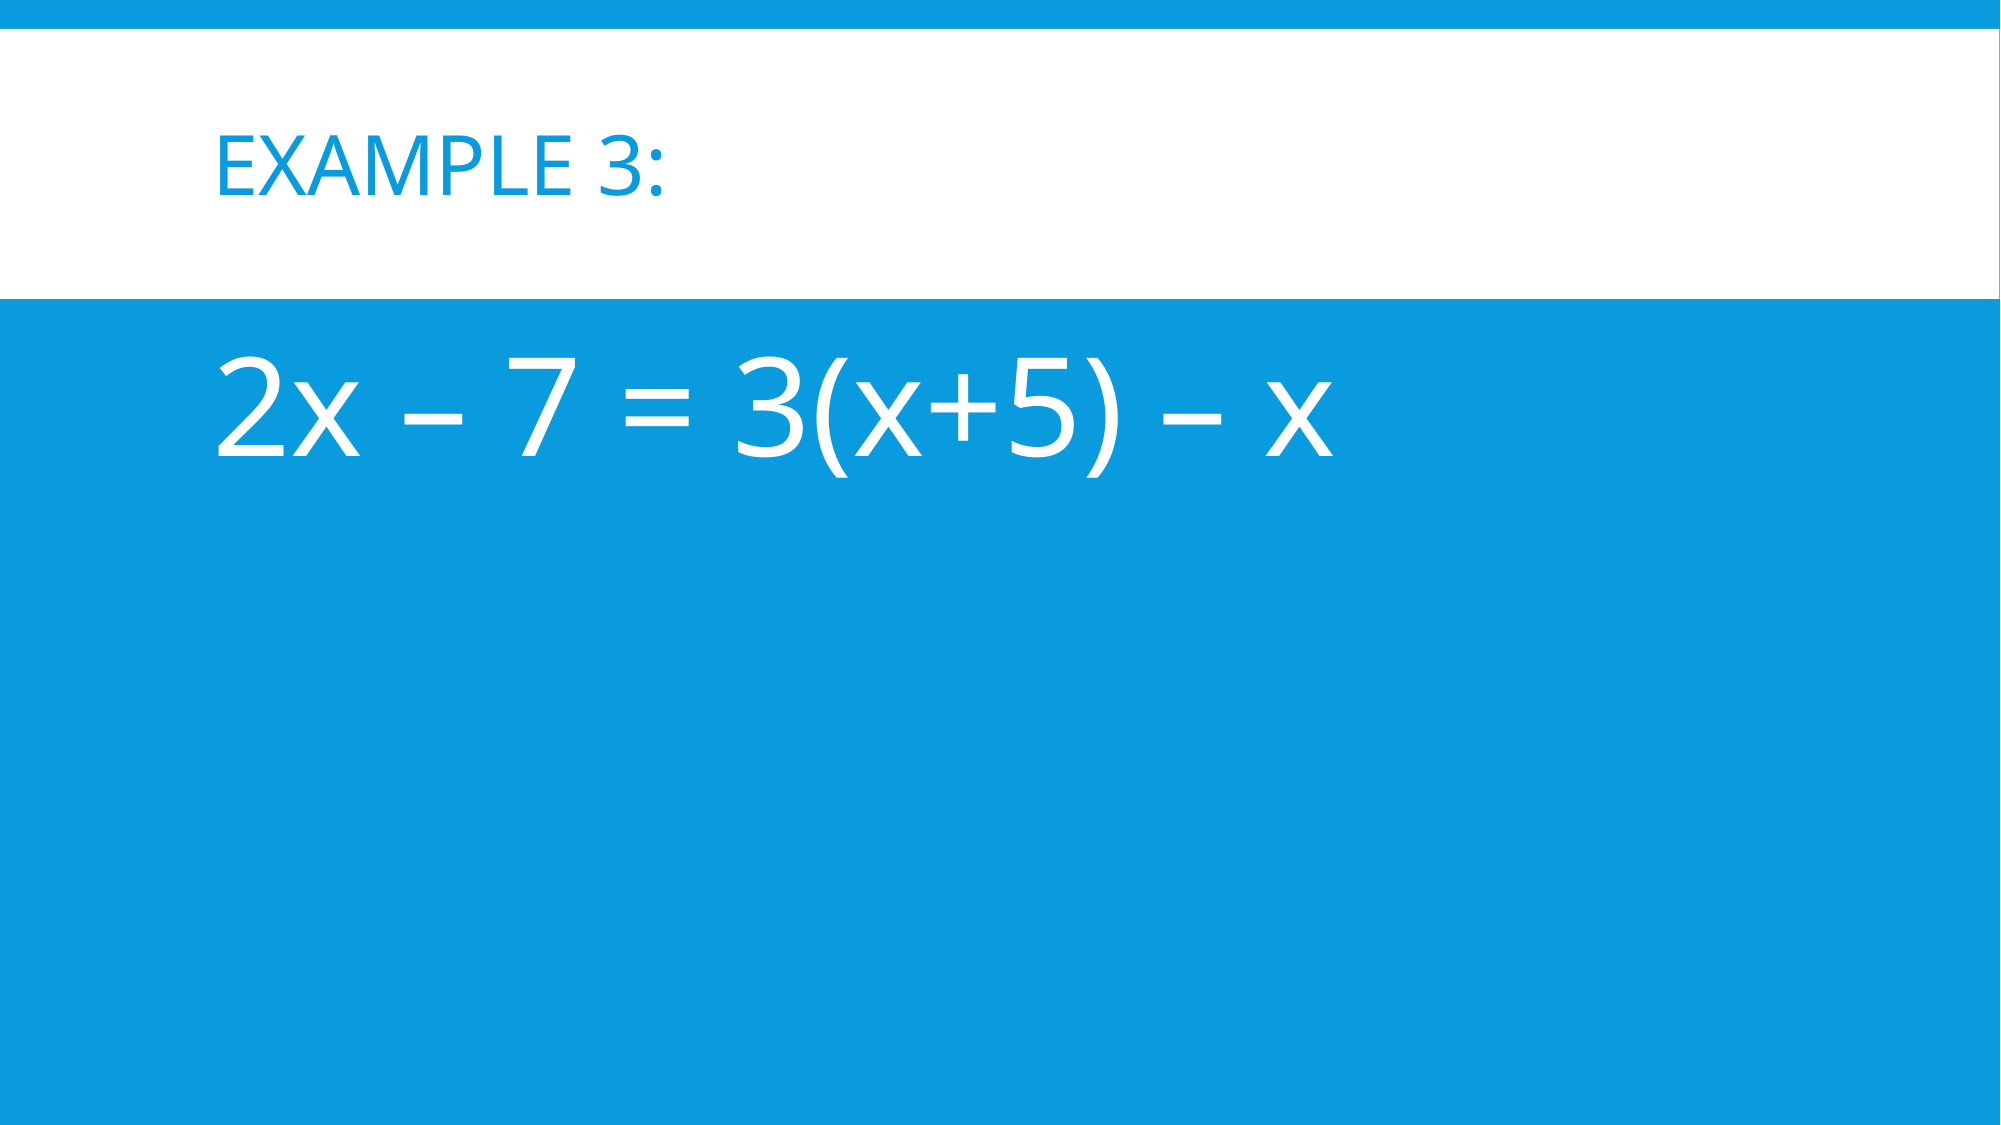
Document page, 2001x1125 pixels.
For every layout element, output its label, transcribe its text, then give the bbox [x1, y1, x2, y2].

list 2x – 7 = 3(x+5) – x [197, 329, 1803, 1020]
title Example 3: [197, 46, 1803, 295]
